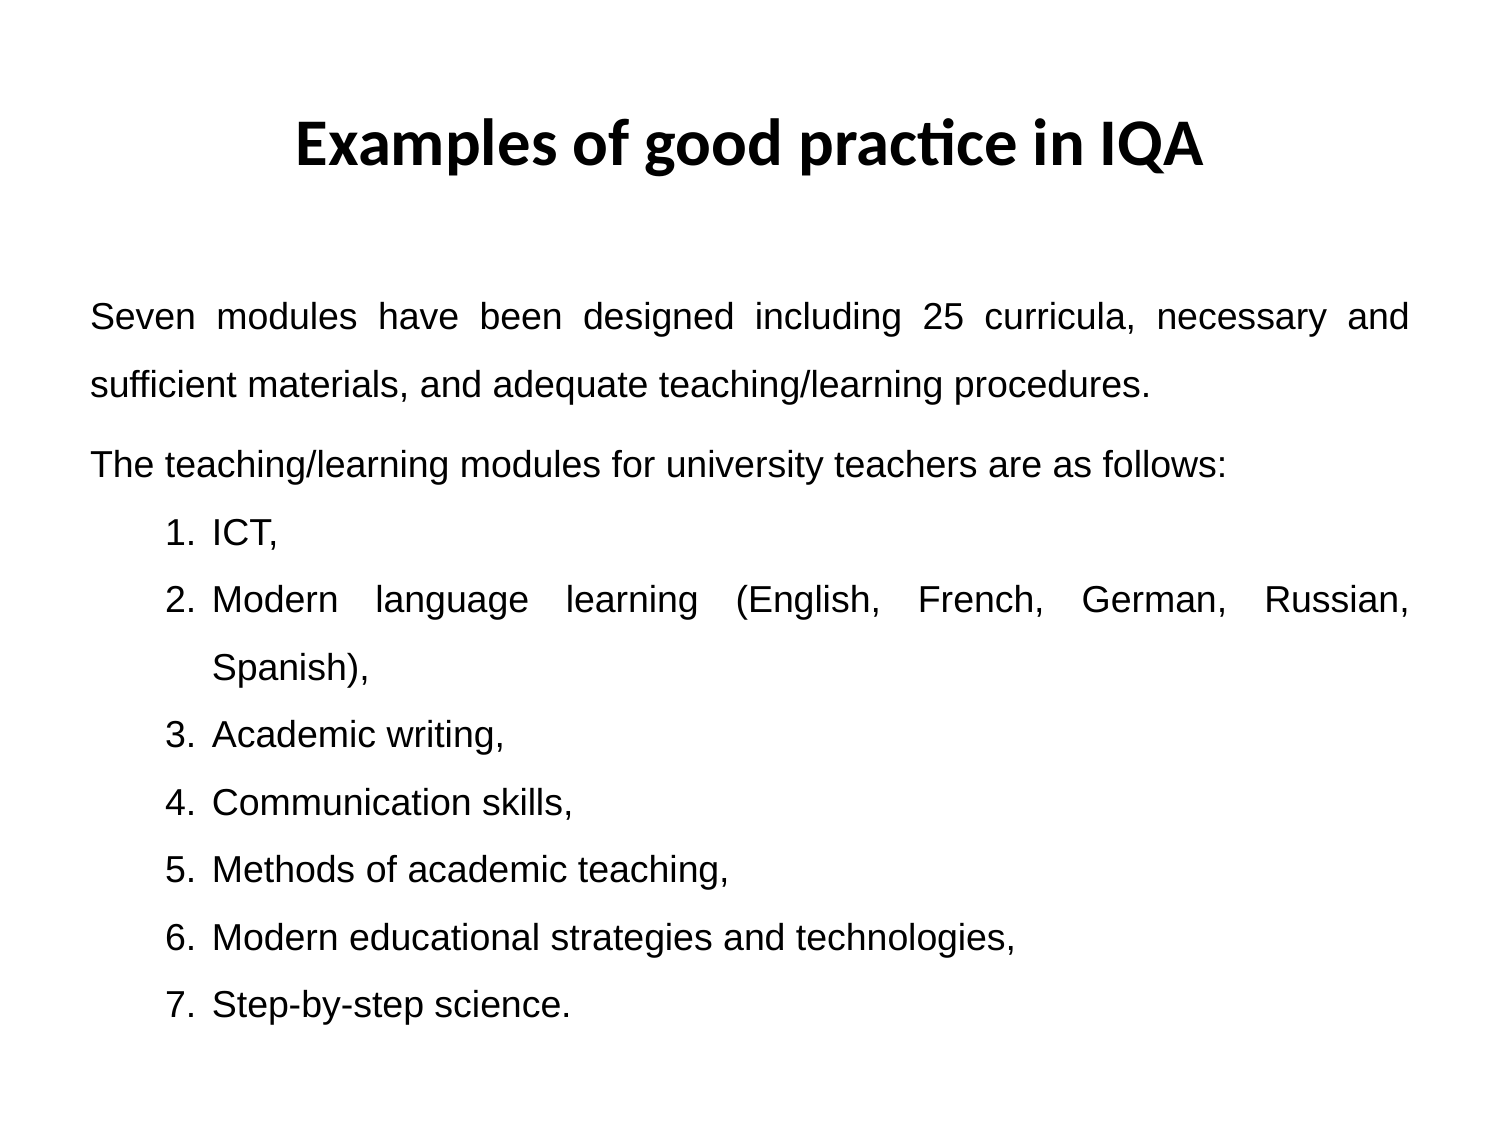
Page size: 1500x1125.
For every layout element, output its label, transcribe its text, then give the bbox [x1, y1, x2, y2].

list Seven modules have been designed including 25 curricula, necessary and sufficient materials, and adequate teaching/learning procedures. The teaching/learning modules for university teachers are as follows: ICT, Modern language learning (English, French, German, Russian, Spanish), Academic writing, Communication skills, Methods of academic teaching, Modern educational strategies and technologies, Step-by-step science. [75, 262, 1425, 1005]
title Examples of good practice in IQA [75, 45, 1425, 233]
